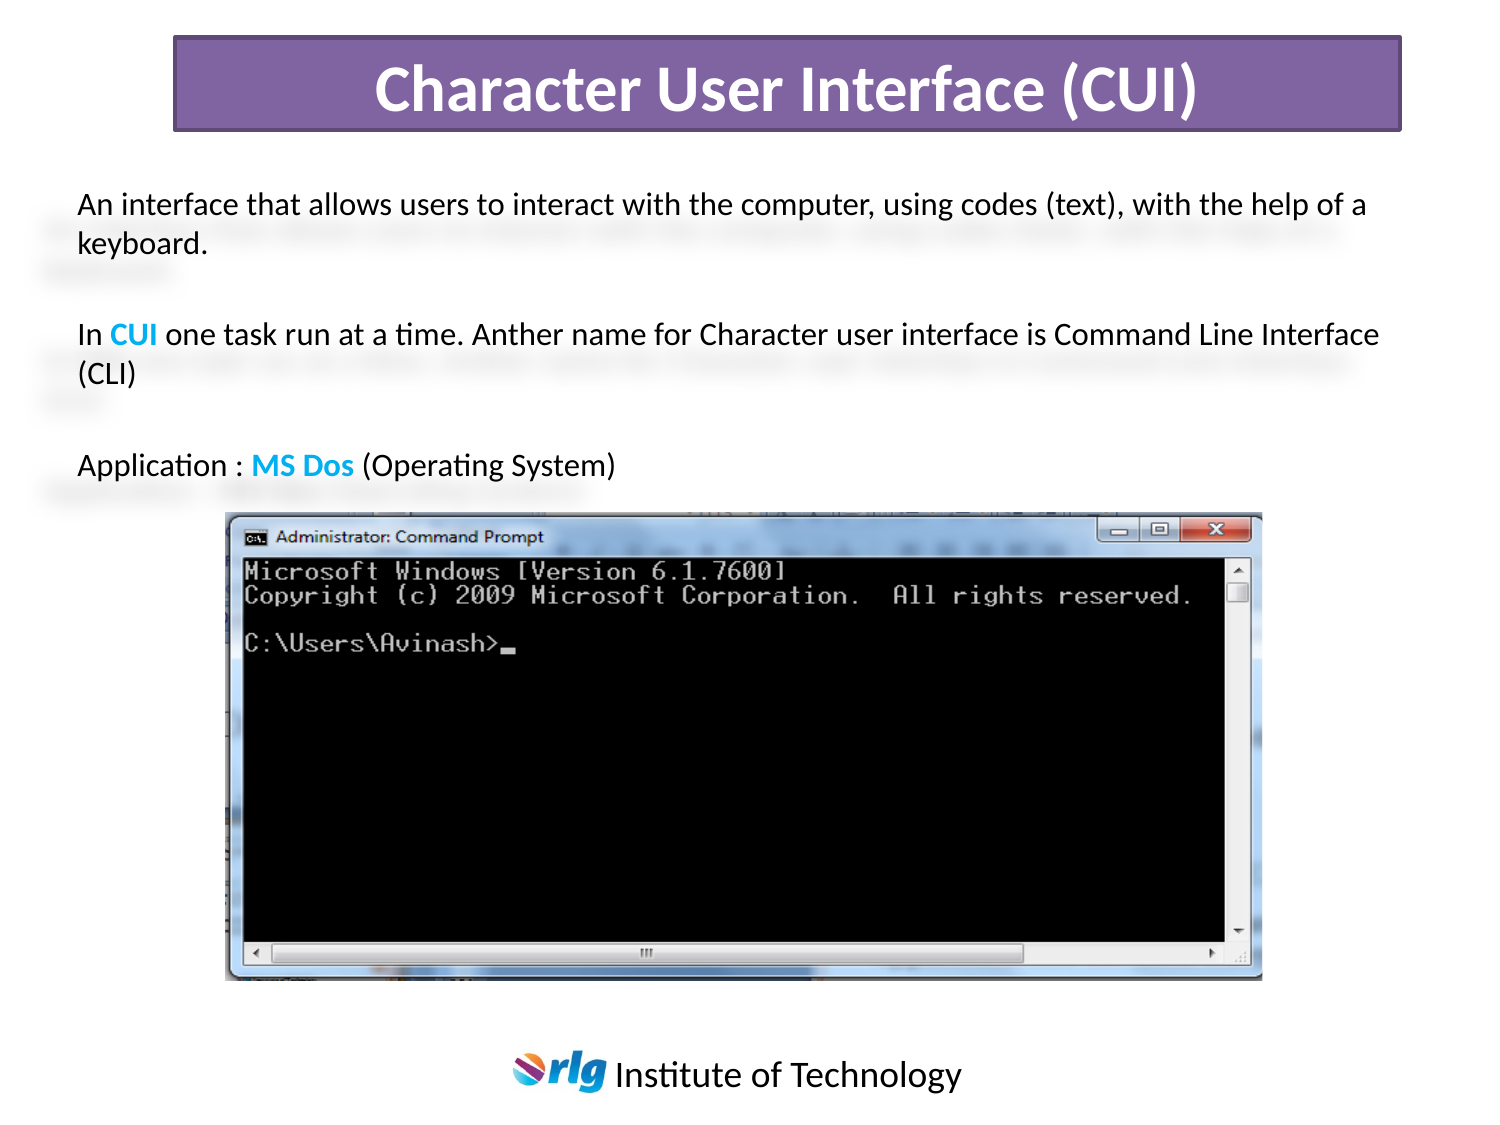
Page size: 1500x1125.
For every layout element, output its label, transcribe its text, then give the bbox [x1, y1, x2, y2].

picture [224, 512, 1263, 981]
picture [512, 1050, 607, 1094]
title Character User Interface (CUI) [173, 35, 1402, 132]
list An interface that allows users to interact with the computer, using codes (text), with the help of a keyboard. In CUI one task run at a time. Anther name for Character user interface is Command Line Interface (CLI) Application : MS Dos (Operating System) [62, 174, 1463, 538]
